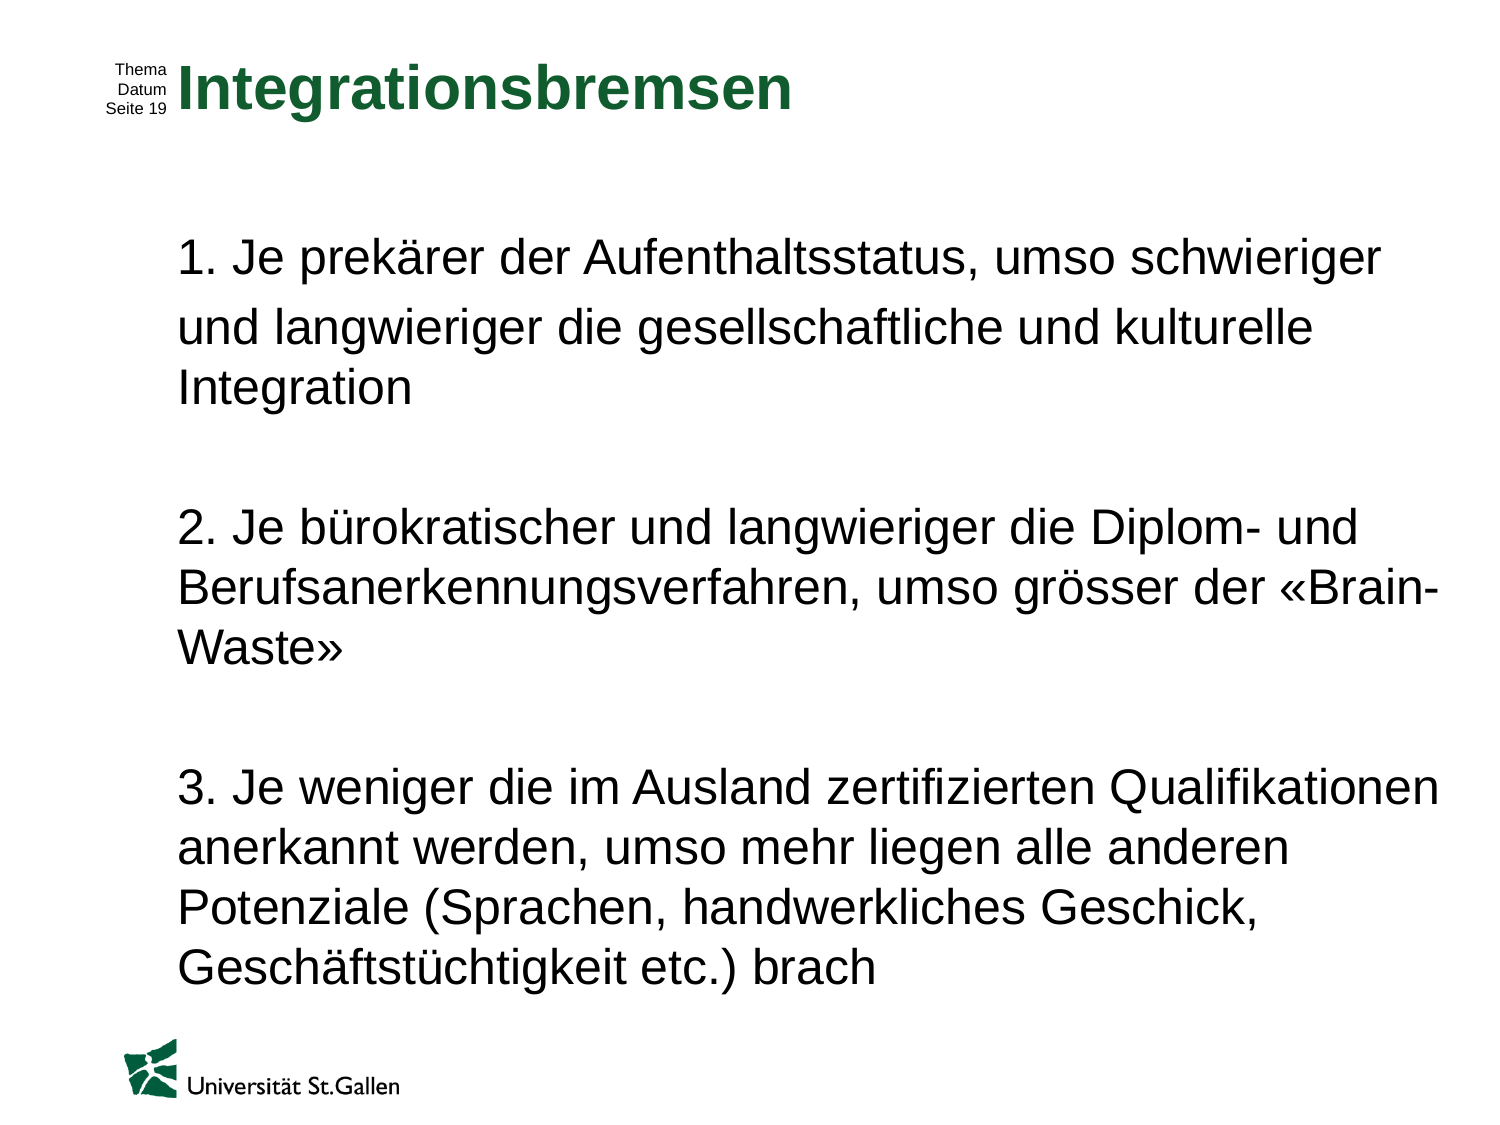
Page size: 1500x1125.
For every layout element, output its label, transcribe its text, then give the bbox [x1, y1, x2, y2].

list 1. Je prekärer der Aufenthaltsstatus, umso schwieriger und langwieriger die gesellschaftliche und kulturelle Integration 2. Je bürokratischer und langwieriger die Diplom- und Berufsanerkennungsverfahren, umso grösser der «Brain-Waste» 3. Je weniger die im Ausland zertifizierten Qualifikationen anerkannt werden, umso mehr liegen alle anderen Potenziale (Sprachen, handwerkliches Geschick, Geschäftstüchtigkeit etc.) brach [177, 224, 1477, 1020]
title Integrationsbremsen [177, 47, 1477, 213]
picture [124, 1039, 399, 1098]
